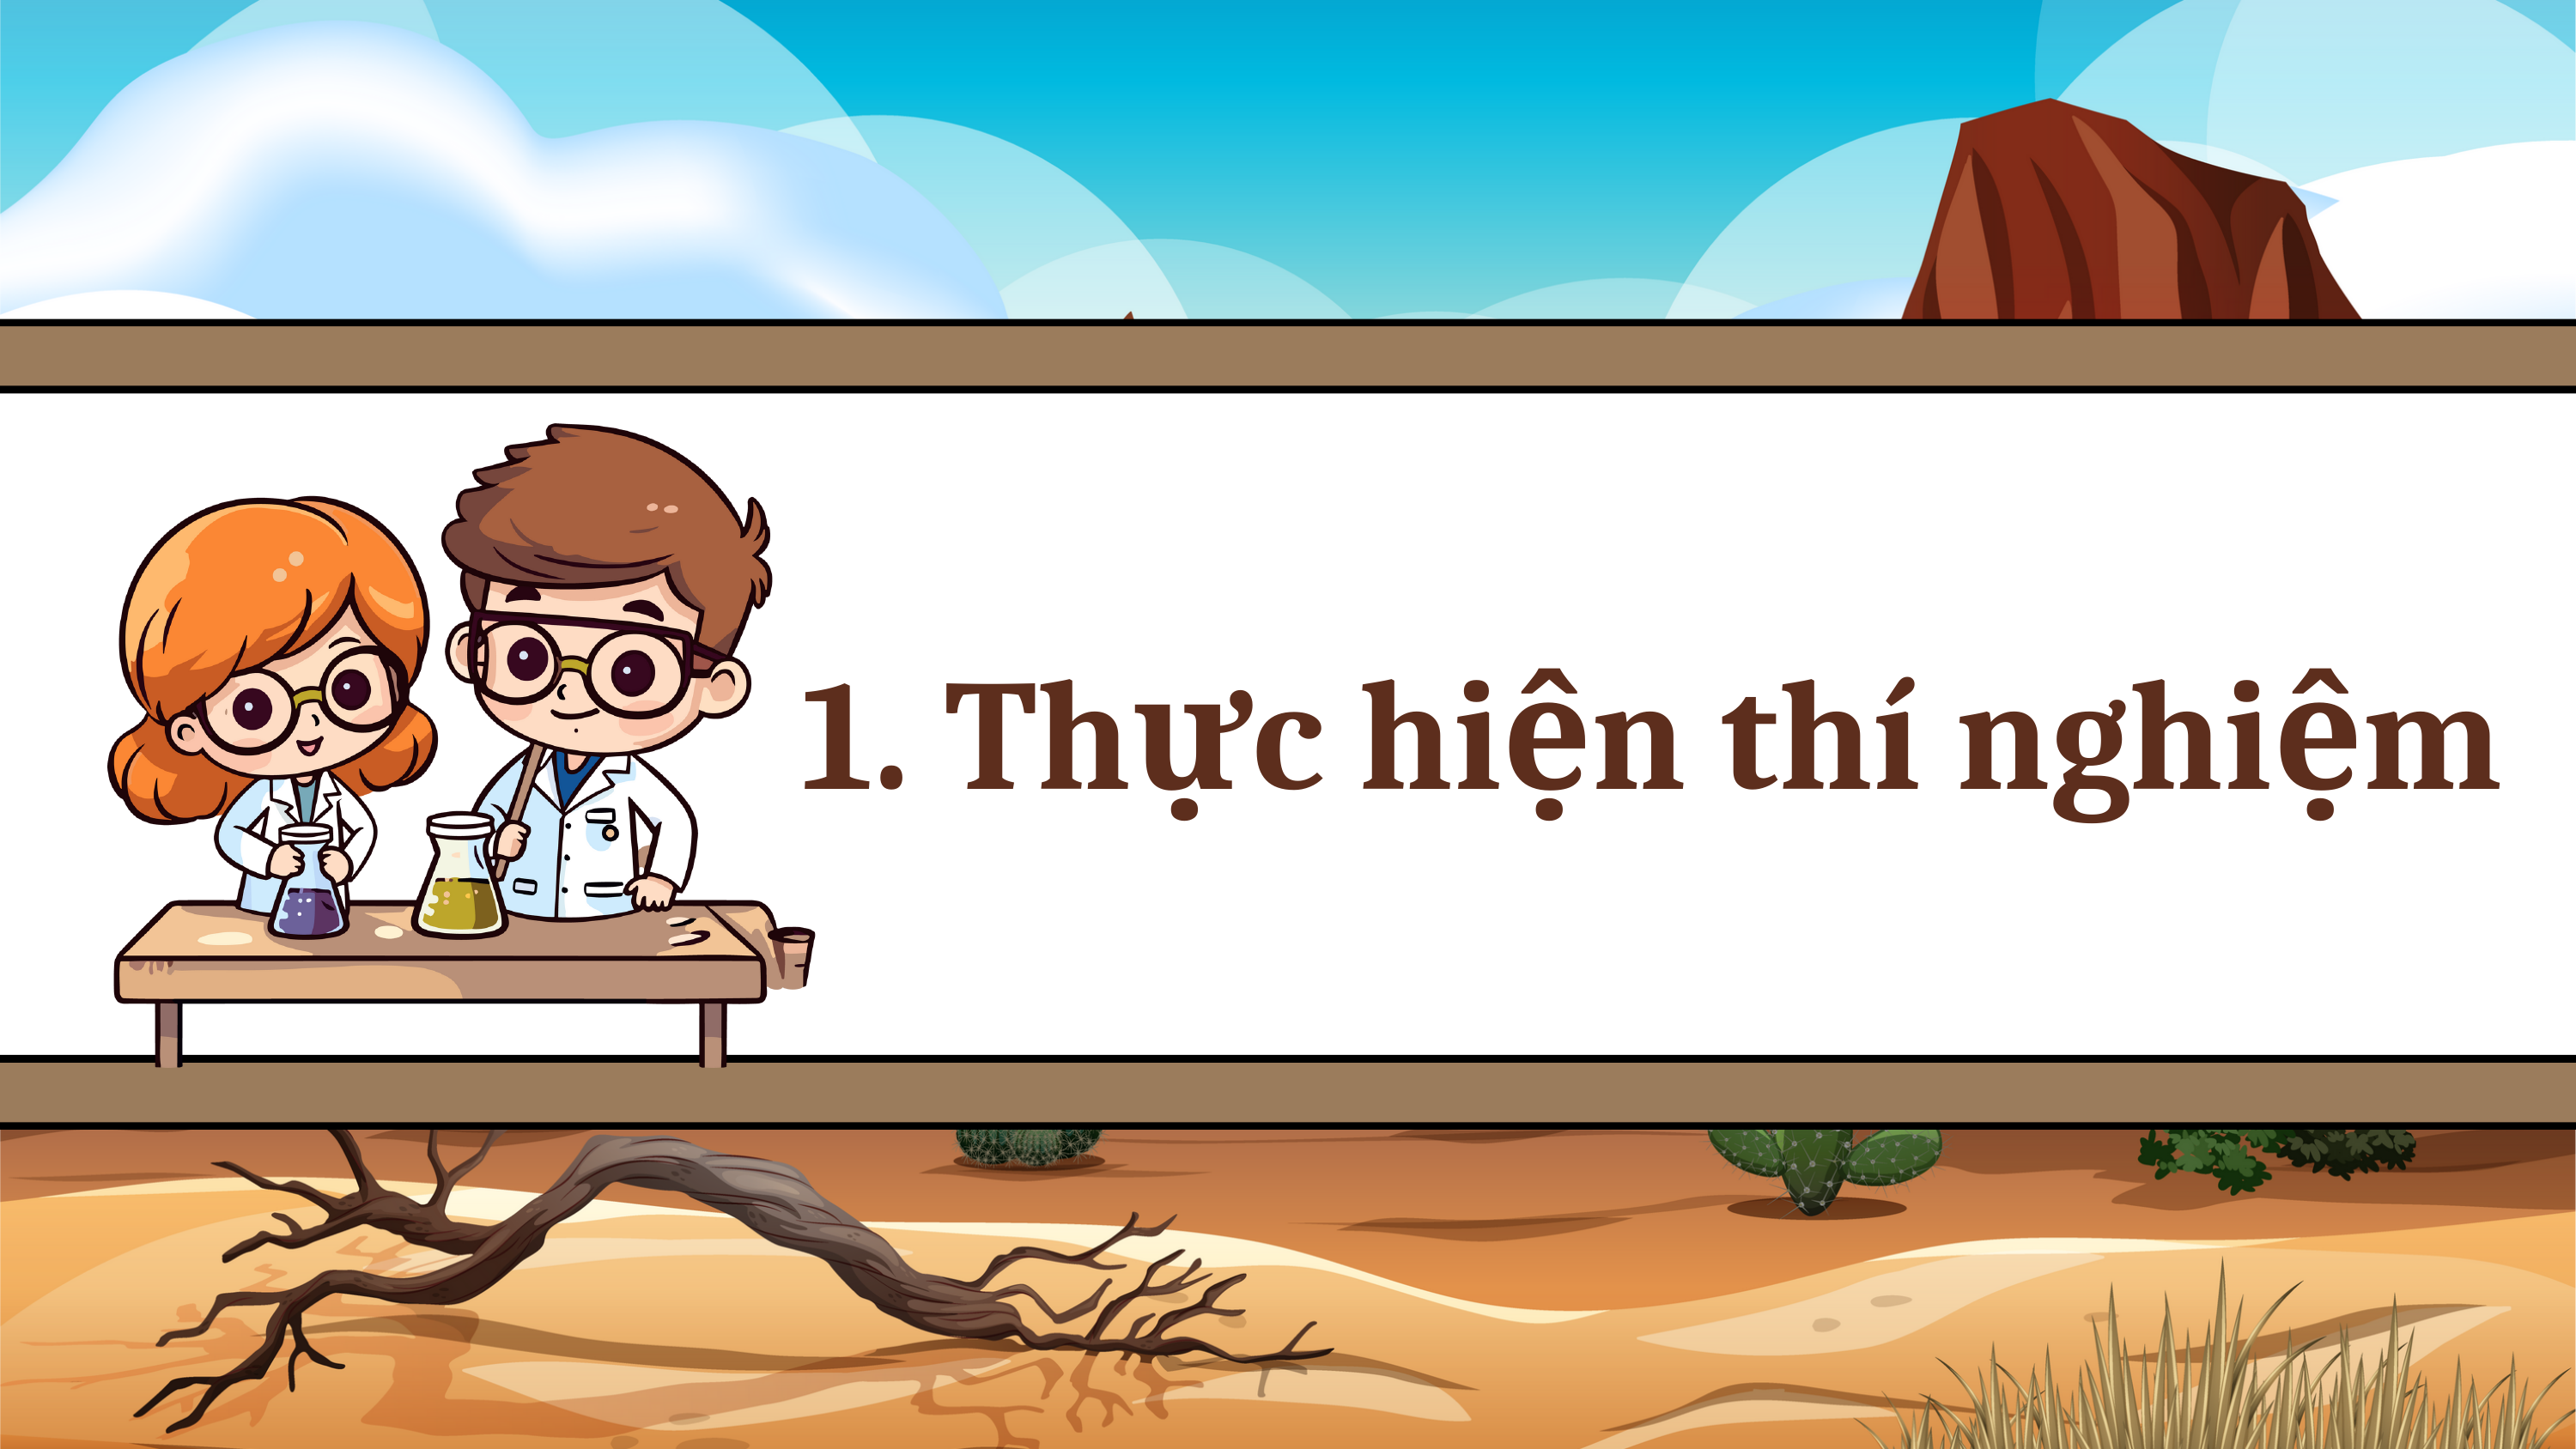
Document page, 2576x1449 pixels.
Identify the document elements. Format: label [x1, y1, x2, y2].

text_box [0, 0, 2576, 316]
text_box [0, 1072, 2576, 1131]
text_box [0, 385, 2576, 1064]
text_box [0, 318, 2576, 382]
text_box [0, 1139, 2576, 1449]
